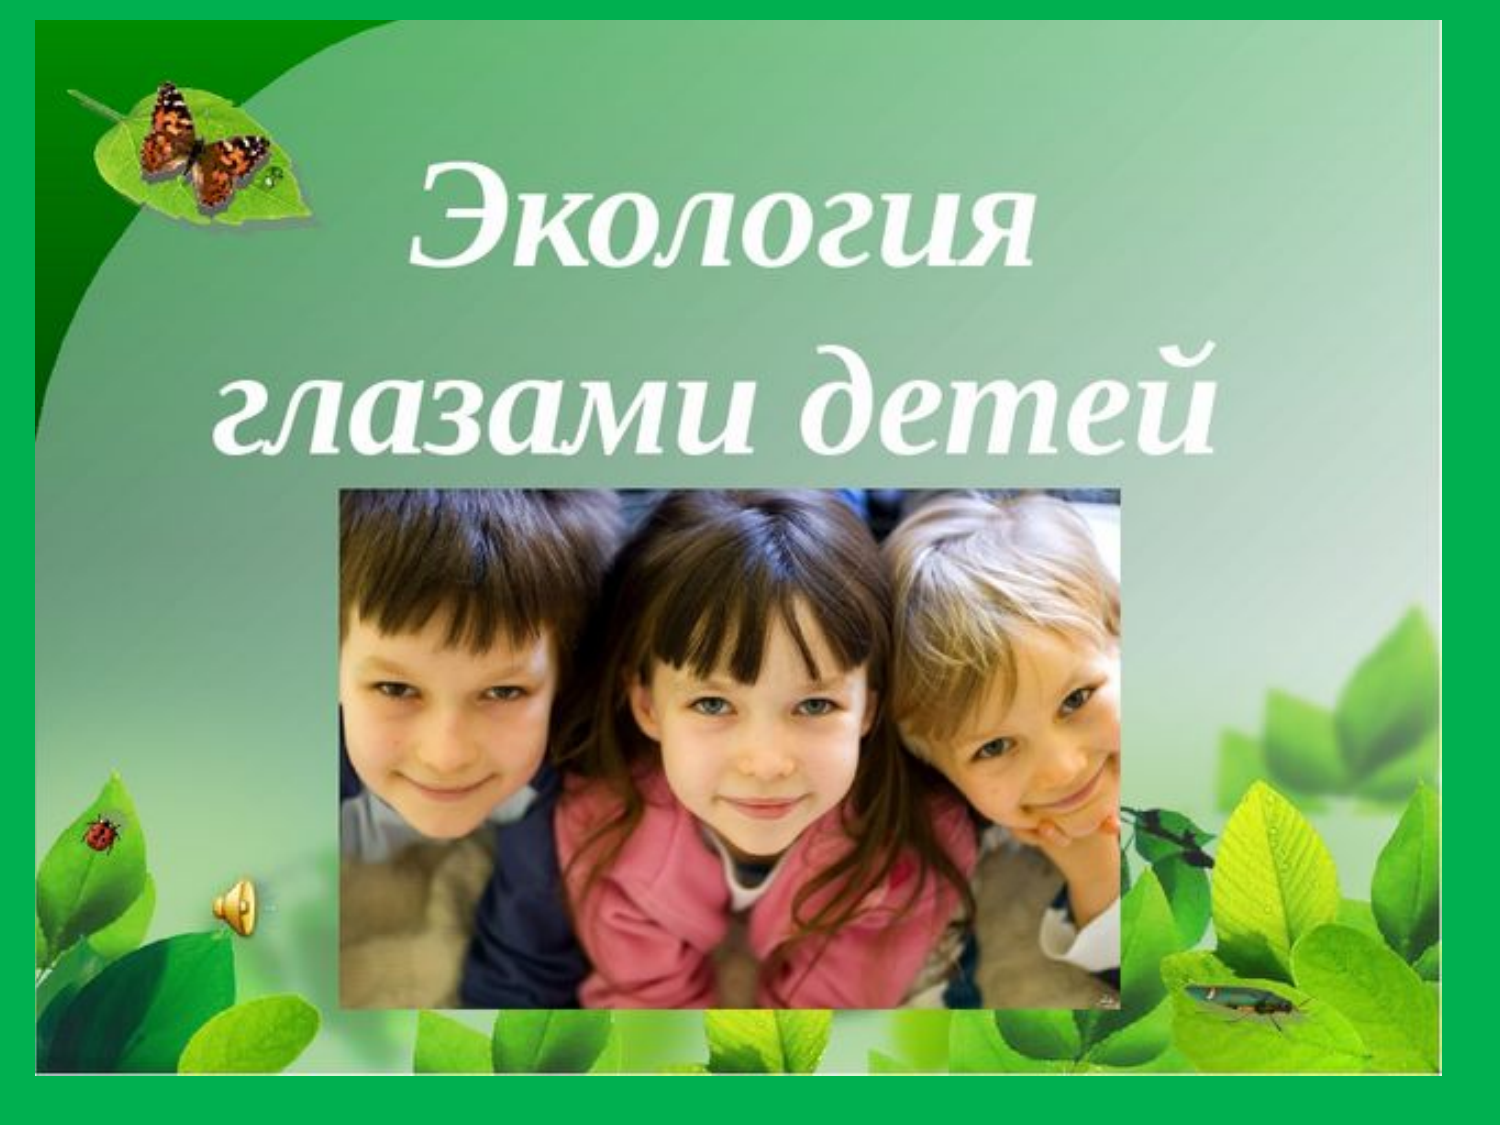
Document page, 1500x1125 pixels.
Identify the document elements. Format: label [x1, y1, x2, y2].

list [34, 20, 1442, 1076]
